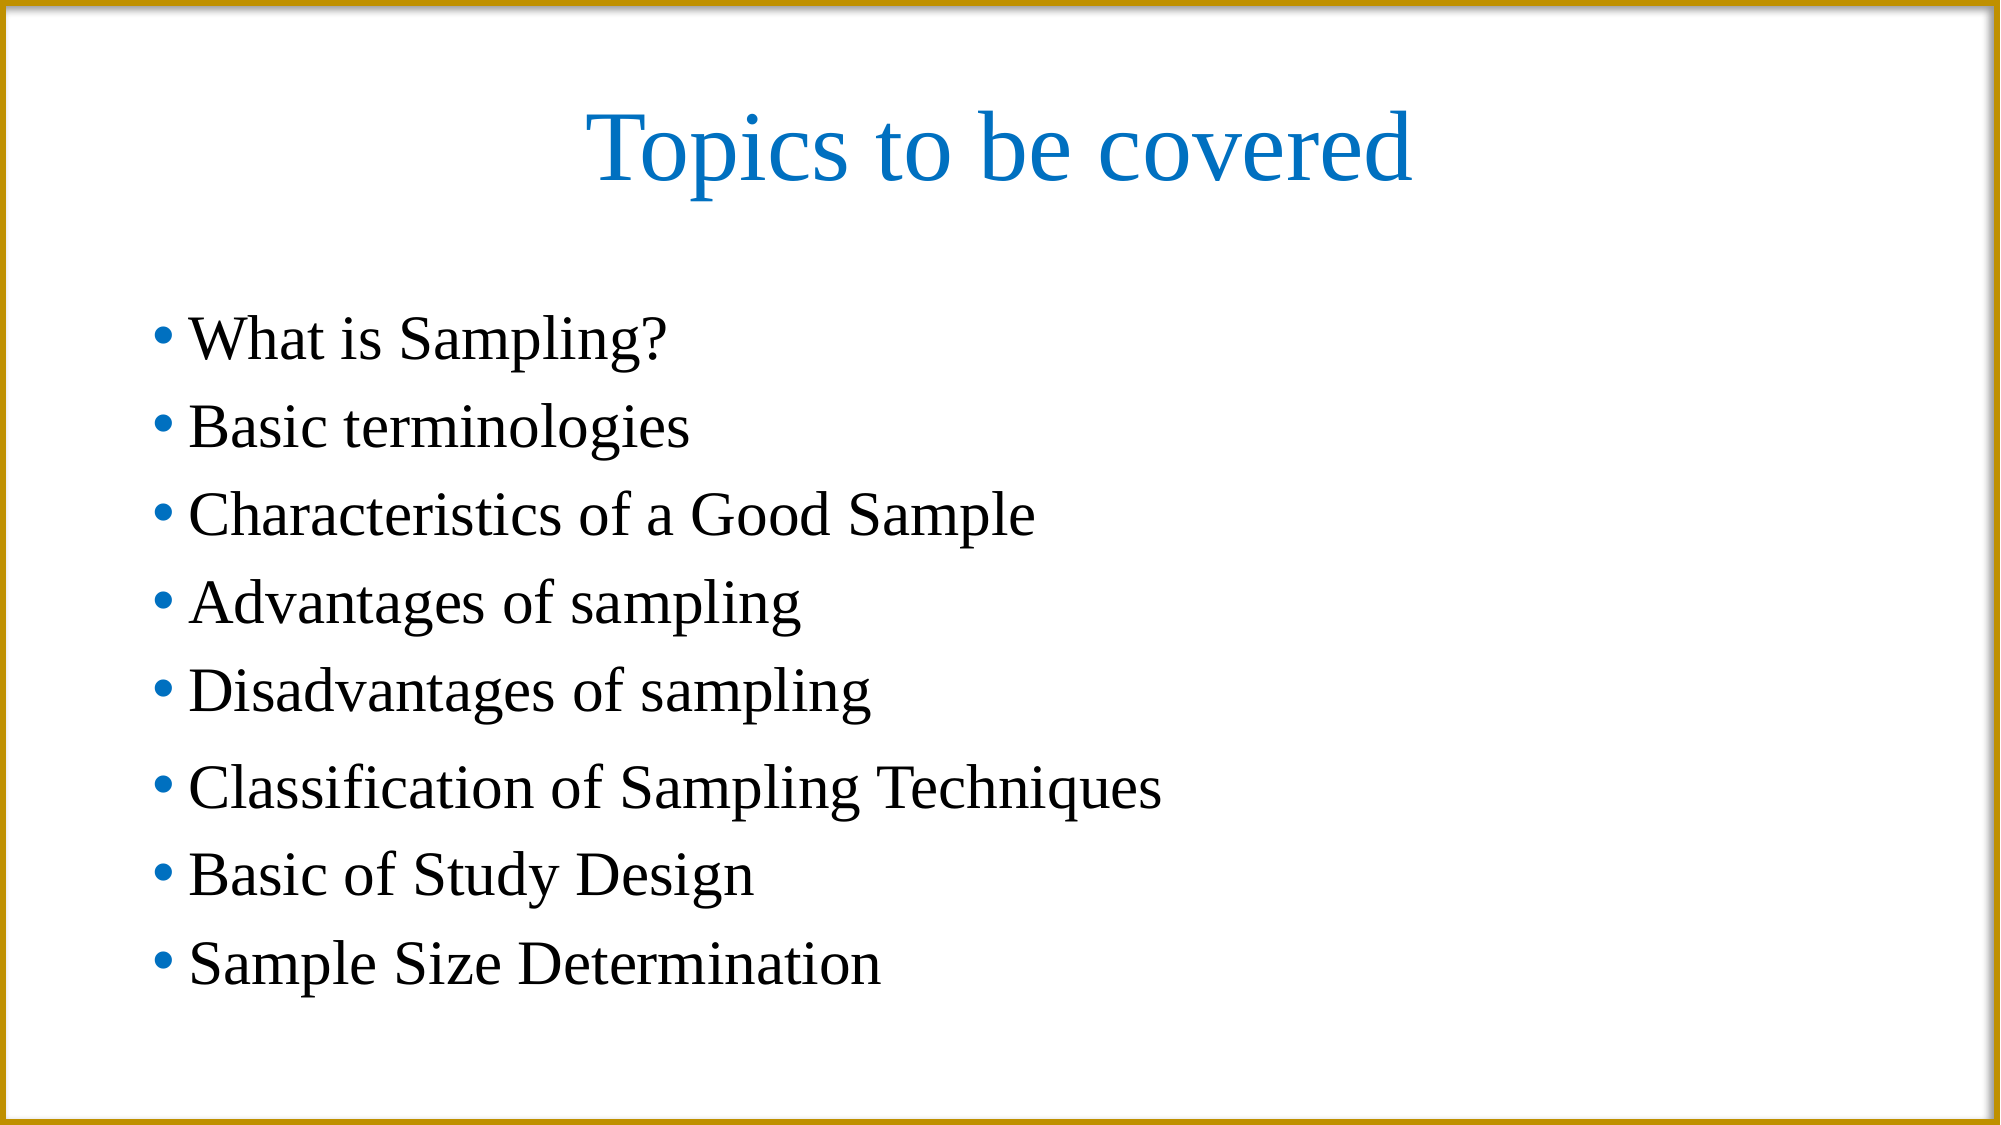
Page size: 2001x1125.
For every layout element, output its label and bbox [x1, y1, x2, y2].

text_box [0, 0, 2000, 1125]
